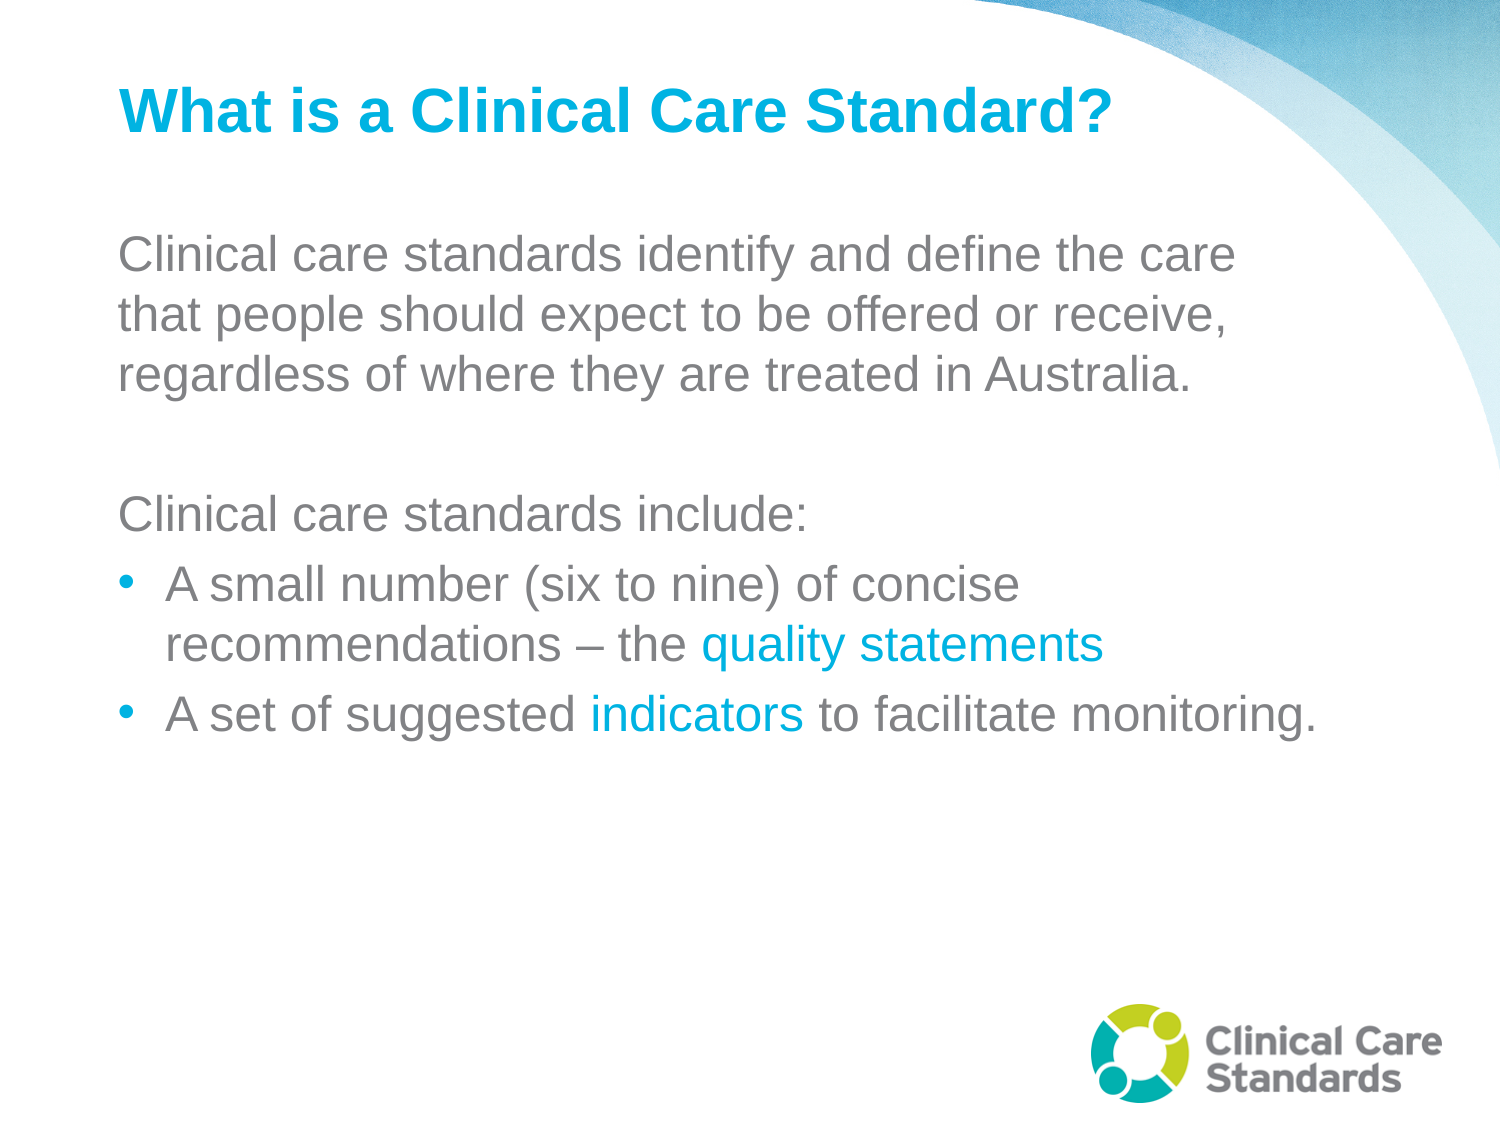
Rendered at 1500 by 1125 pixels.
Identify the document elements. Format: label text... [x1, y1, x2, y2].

list Clinical care standards identify and define the care that people should expect to be offered or receive, regardless of where they are treated in Australia. Clinical care standards include: A small number (six to nine) of concise recommendations – the quality statements A set of suggested indicators to facilitate monitoring. [117, 221, 1321, 930]
title What is a Clinical Care Standard? [119, 70, 1425, 233]
picture [1, 0, 1500, 1125]
